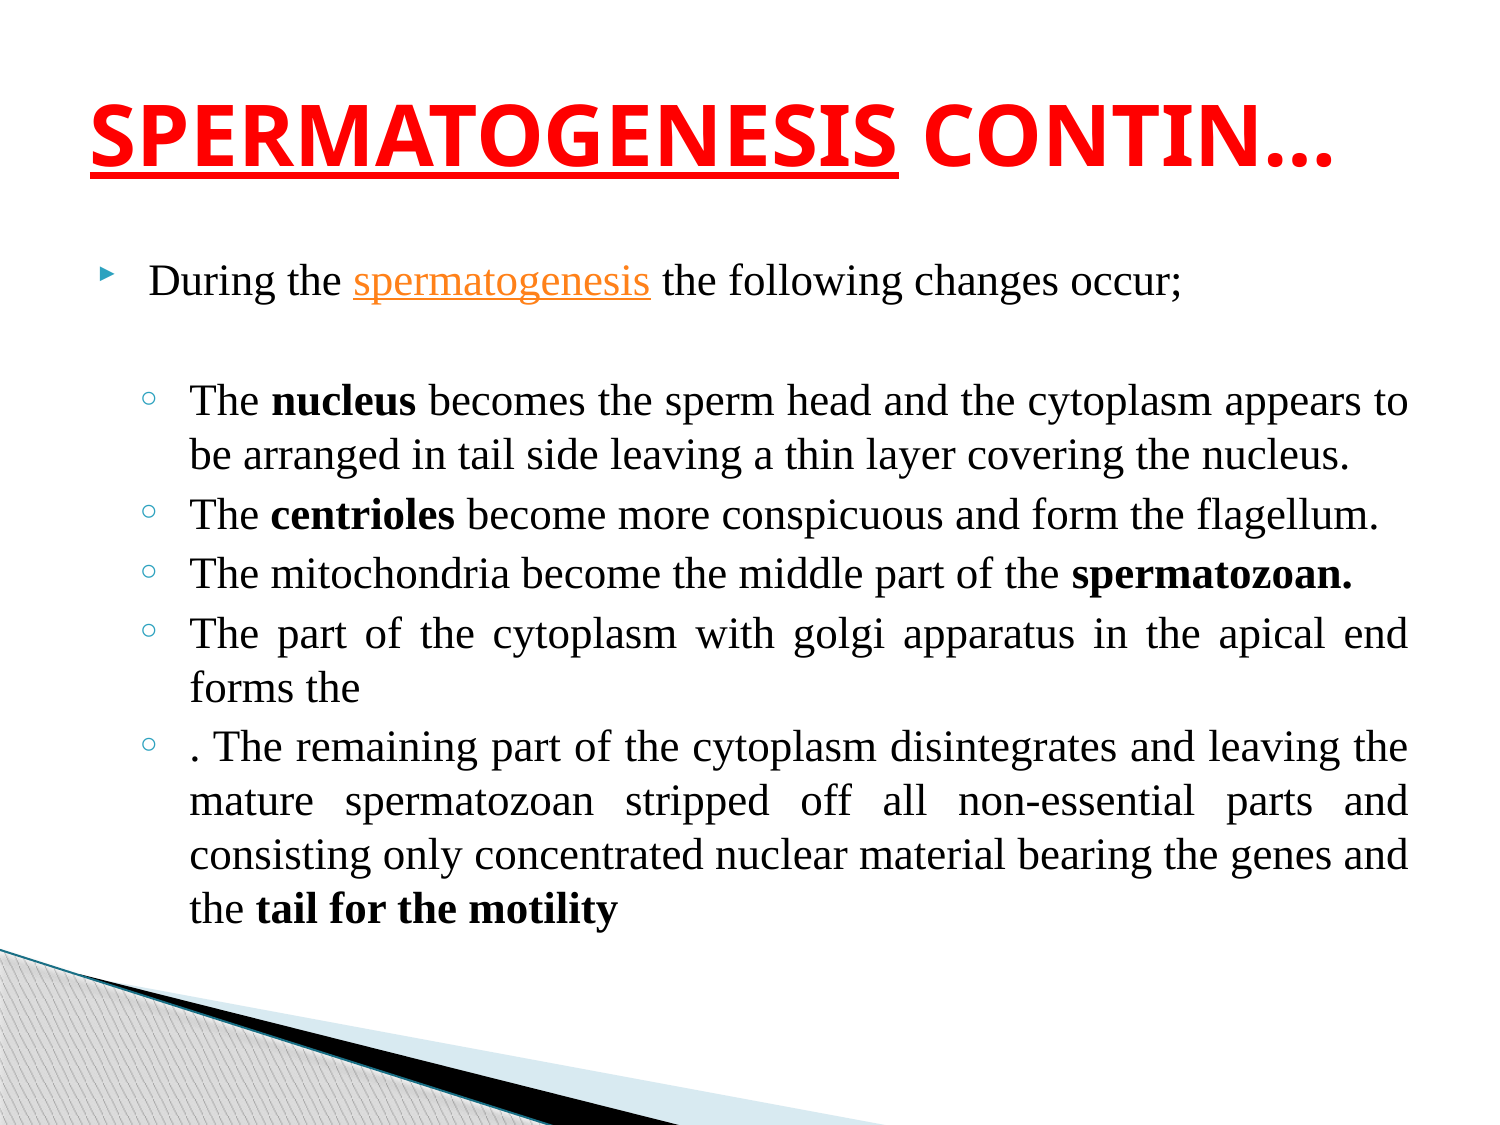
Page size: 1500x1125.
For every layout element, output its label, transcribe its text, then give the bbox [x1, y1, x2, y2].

list During the spermatogenesis the following changes occur; The nucleus becomes the sperm head and the cytoplasm appears to be arranged in tail side leaving a thin layer covering the nucleus. The centrioles become more conspicuous and form the flagellum. The mitochondria become the middle part of the spermatozoan. The part of the cytoplasm with golgi apparatus in the apical end forms the . The remaining part of the cytoplasm disintegrates and leaving the mature spermatozoan stripped off all non-essential parts and consisting only concentrated nuclear material bearing the genes and the tail for the motility [75, 243, 1425, 986]
title SPERMATOGENESIS CONTIN… [75, 45, 1425, 233]
